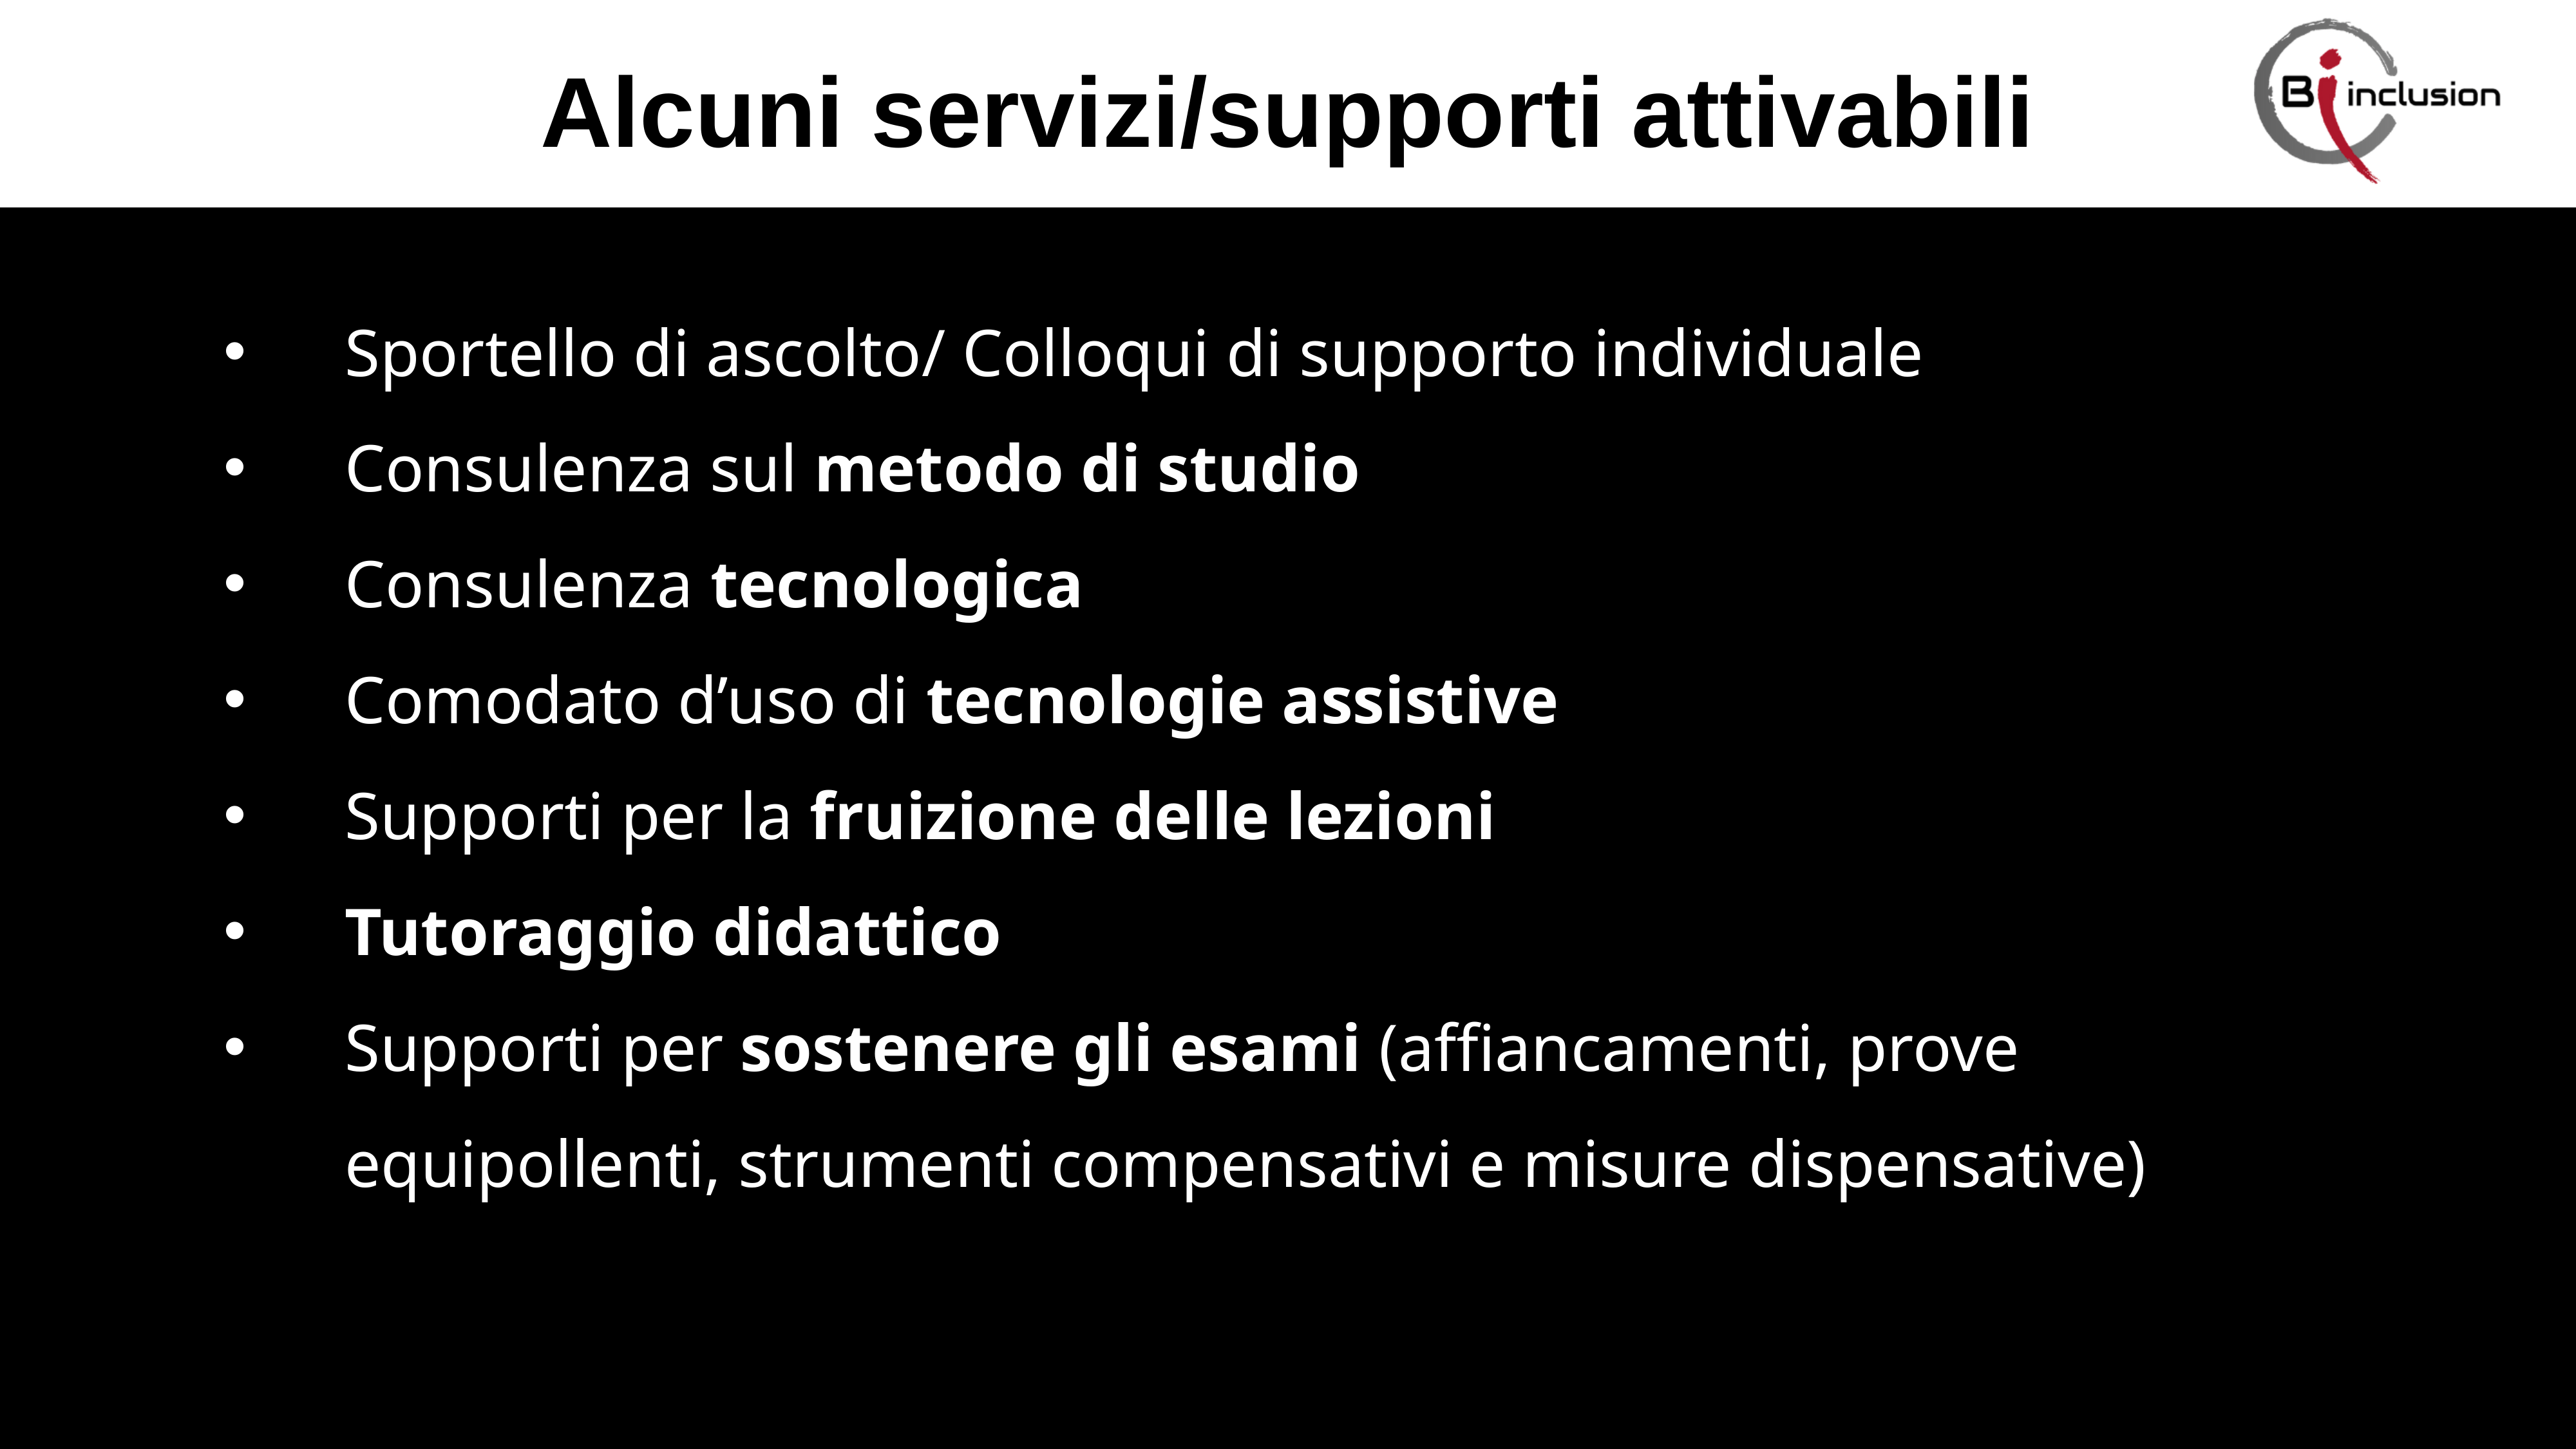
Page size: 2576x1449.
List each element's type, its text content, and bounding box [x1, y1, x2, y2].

text_box Sportello di ascolto/ Colloqui di supporto individuale Consulenza sul metodo di studio Consulenza tecnologica Comodato d’uso di tecnologie assistive Supporti per la fruizione delle lezioni Tutoraggio didattico Supporti per sostenere gli esami (affiancamenti, prove equipollenti, strumenti compensativi e misure dispensative) [216, 265, 2312, 1304]
picture [2228, 10, 2568, 205]
title Alcuni servizi/supporti attivabili [348, 0, 2228, 265]
